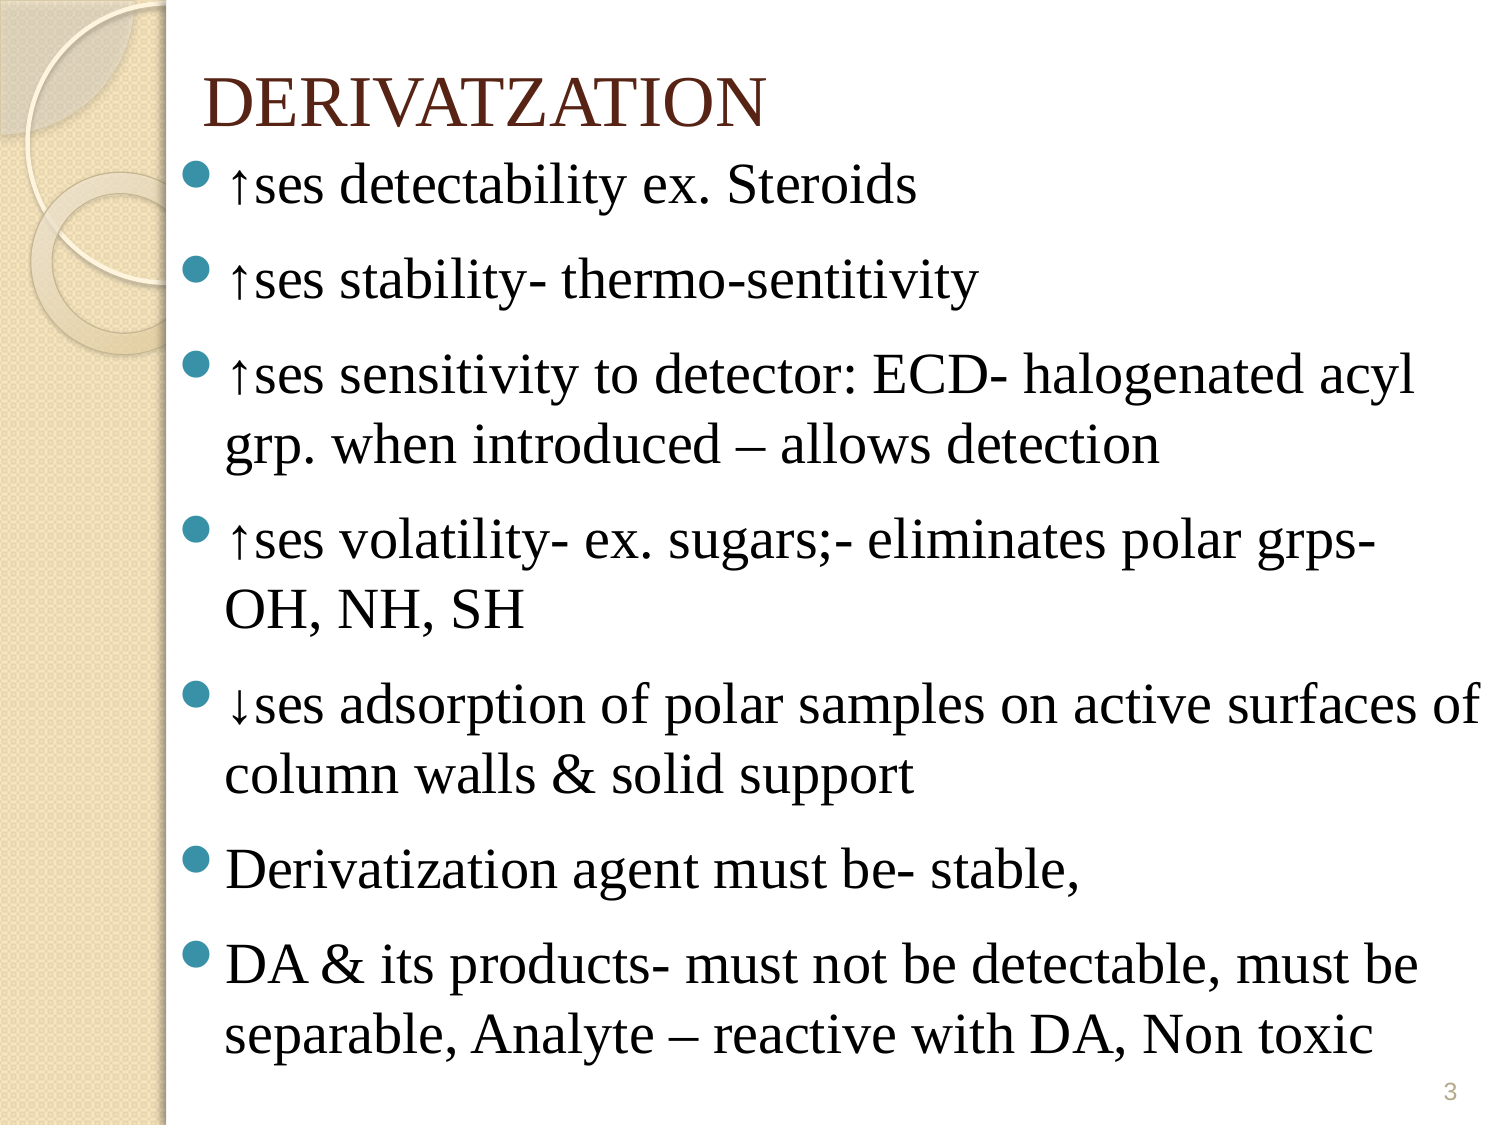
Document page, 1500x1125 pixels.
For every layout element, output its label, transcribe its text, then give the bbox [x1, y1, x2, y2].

title DERIVATZATION [187, 37, 1466, 137]
slide_number 3 [1413, 1034, 1488, 1113]
list ↑ses detectability ex. Steroids ↑ses stability- thermo-sentitivity ↑ses sensitivity to detector: ECD- halogenated acyl grp. when introduced – allows detection ↑ses volatility- ex. sugars;- eliminates polar grps- OH, NH, SH ↓ses adsorption of polar samples on active surfaces of column walls & solid support Derivatization agent must be- stable, DA & its products- must not be detectable, must be separable, Analyte – reactive with DA, Non toxic [149, 137, 1500, 1088]
